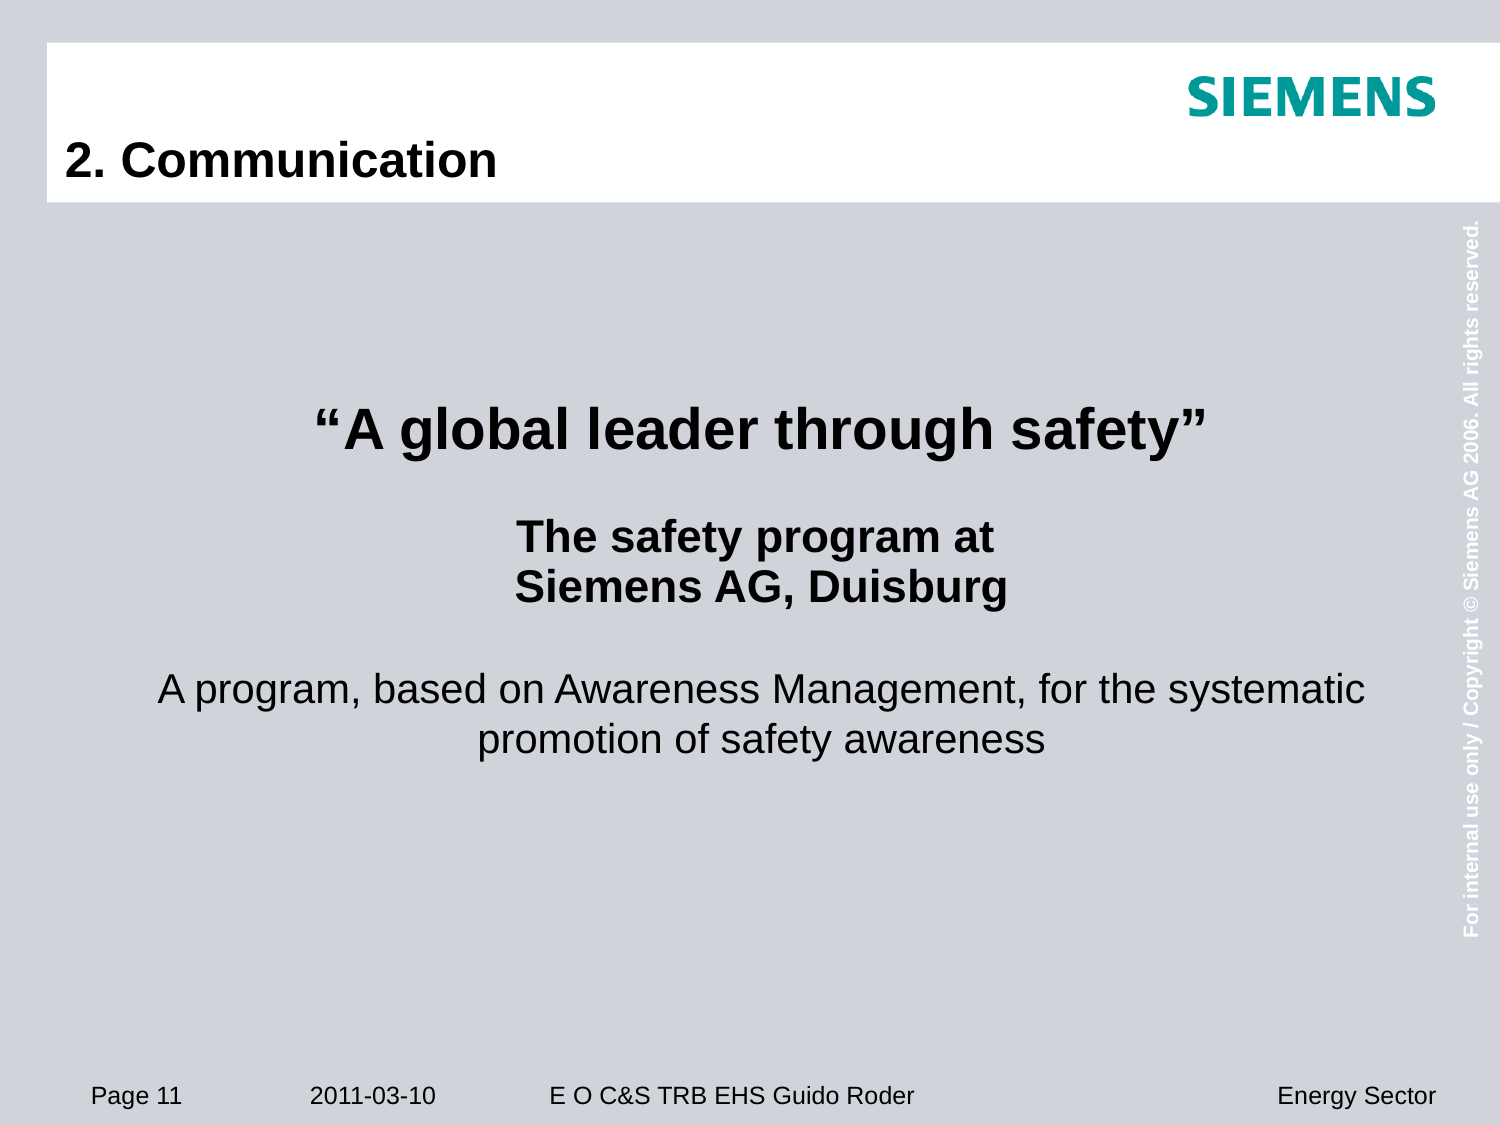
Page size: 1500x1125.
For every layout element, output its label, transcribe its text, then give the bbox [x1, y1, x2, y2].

title 2. Communication [64, 66, 1223, 188]
picture [1223, 69, 1444, 123]
list “A global leader through safety” The safety program at Siemens AG, Duisburg A program, based on Awareness Management, for the systematic promotion of safety awareness [88, 260, 1436, 1030]
